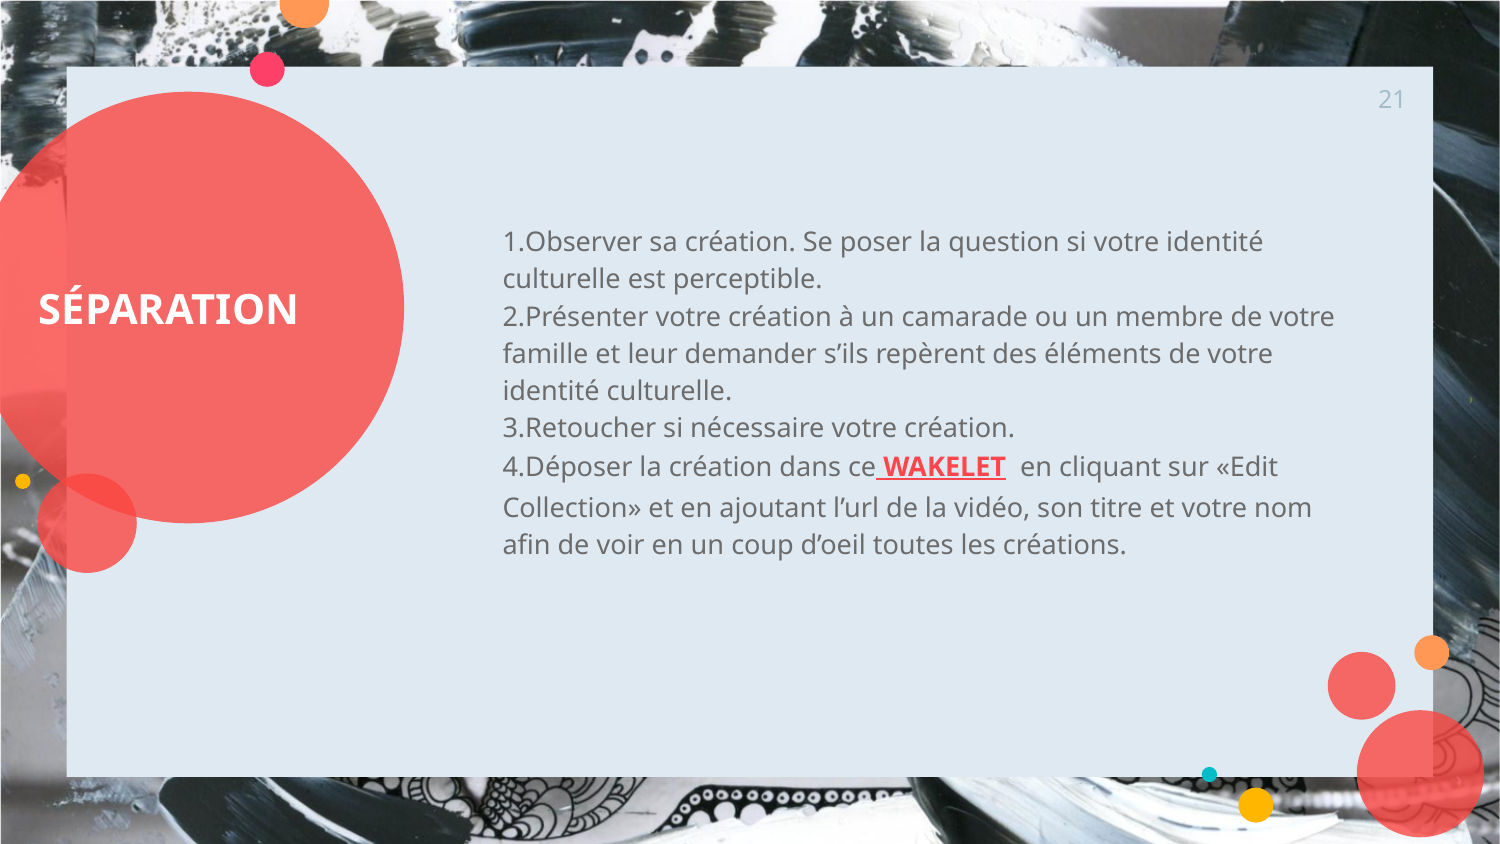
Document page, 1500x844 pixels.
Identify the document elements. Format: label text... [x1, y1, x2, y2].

picture [2, 2, 1500, 844]
list Observer sa création. Se poser la question si votre identité culturelle est perceptible. Présenter votre création à un camarade ou un membre de votre famille et leur demander s’ils repèrent des éléments de votre identité culturelle. Retoucher si nécessaire votre création. Déposer la création dans ce WAKELET en cliquant sur «Edit Collection» et en ajoutant l’url de la vidéo, son titre et votre nom afin de voir en un coup d’oeil toutes les créations. [455, 204, 1363, 717]
slide_number ‹#› [1331, 68, 1422, 134]
title SÉPARATION [23, 91, 375, 524]
